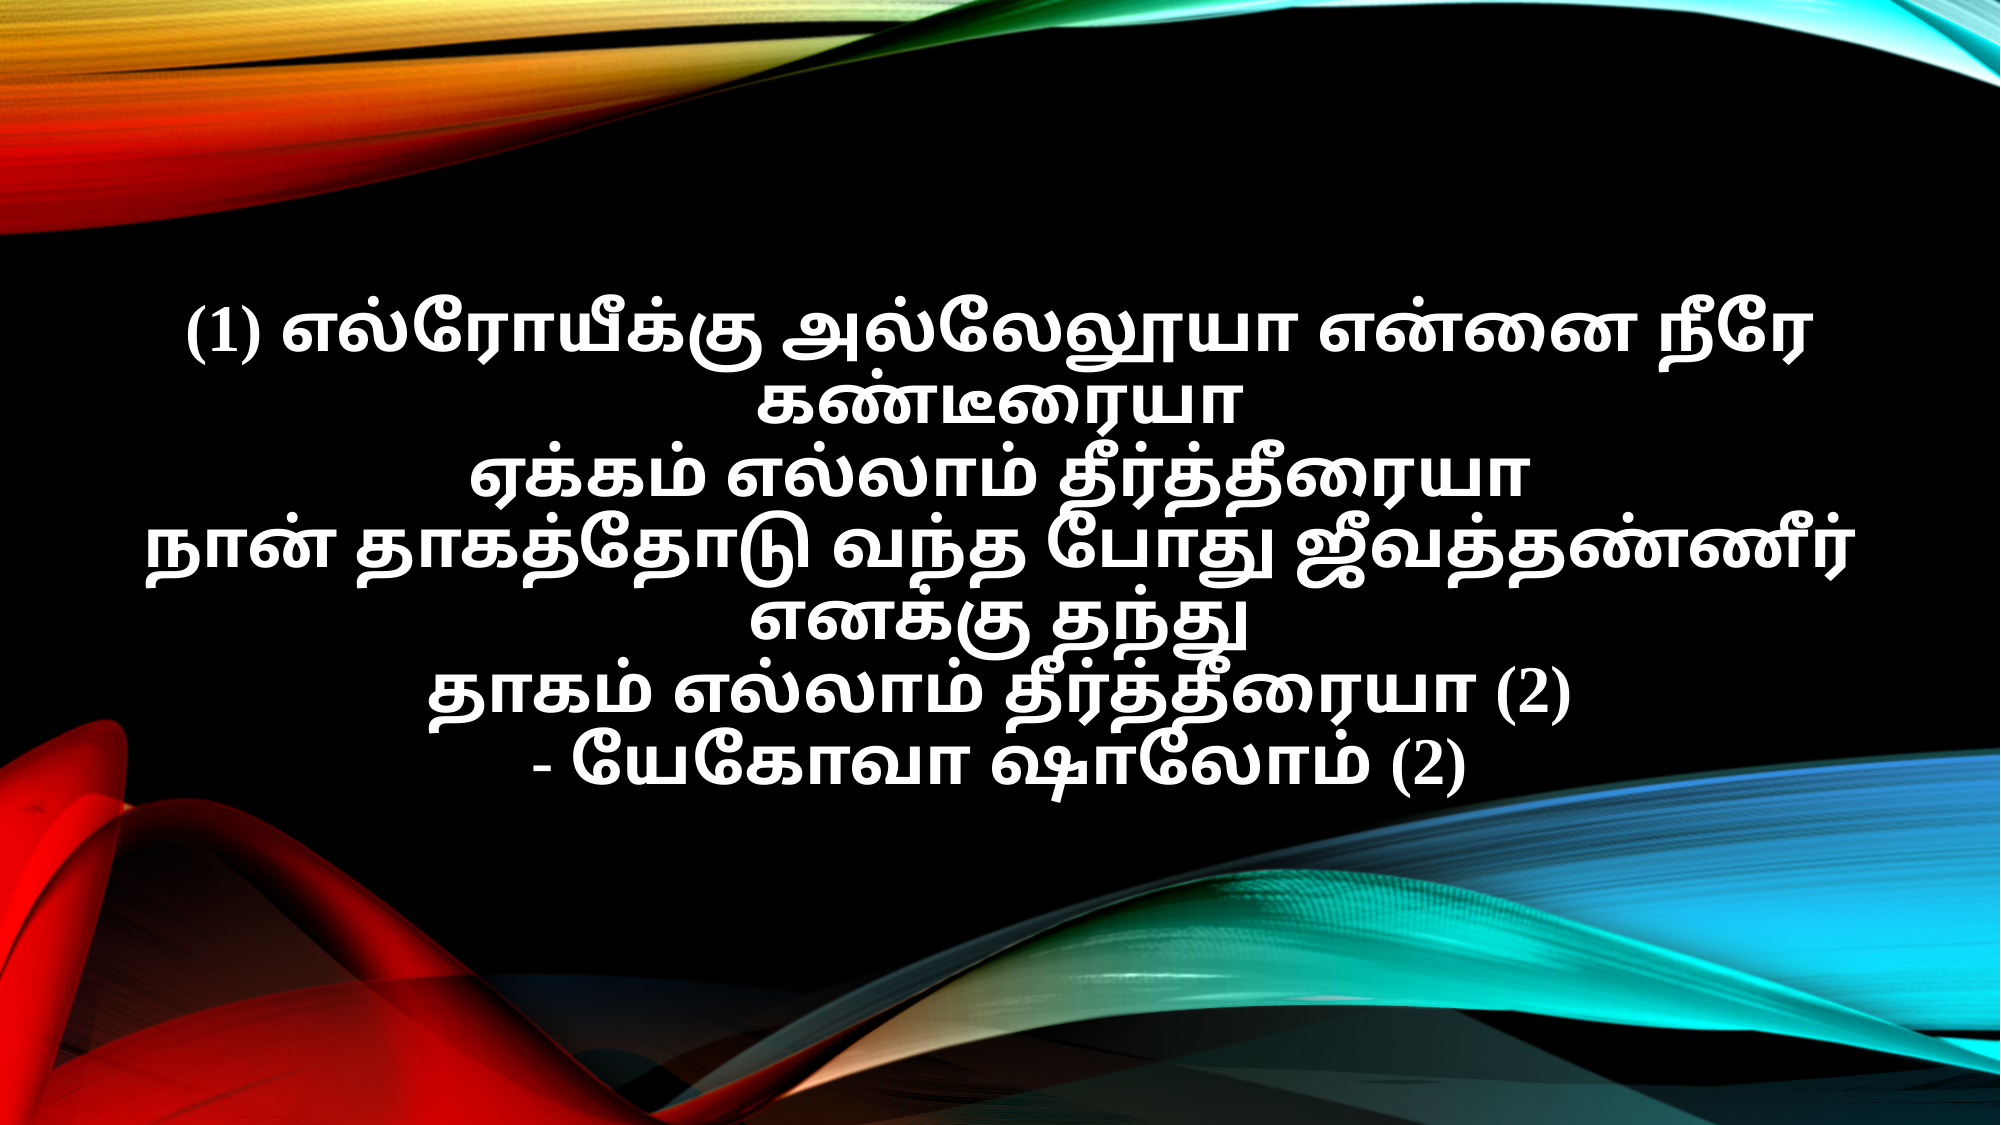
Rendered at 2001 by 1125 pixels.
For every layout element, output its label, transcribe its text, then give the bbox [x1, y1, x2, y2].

subtitle (1) எல்ரோயீக்கு அல்லேலூயா என்னை நீரே கண்டீரையா ஏக்கம் எல்லாம் தீர்த்தீரையா நான் தாகத்தோடு வந்த போது ஜீவத்தண்ணீர் எனக்கு தந்து தாகம் எல்லாம் தீர்த்தீரையா (2) - யேகோவா ஷாலோம் (2) [0, 0, 2000, 1125]
